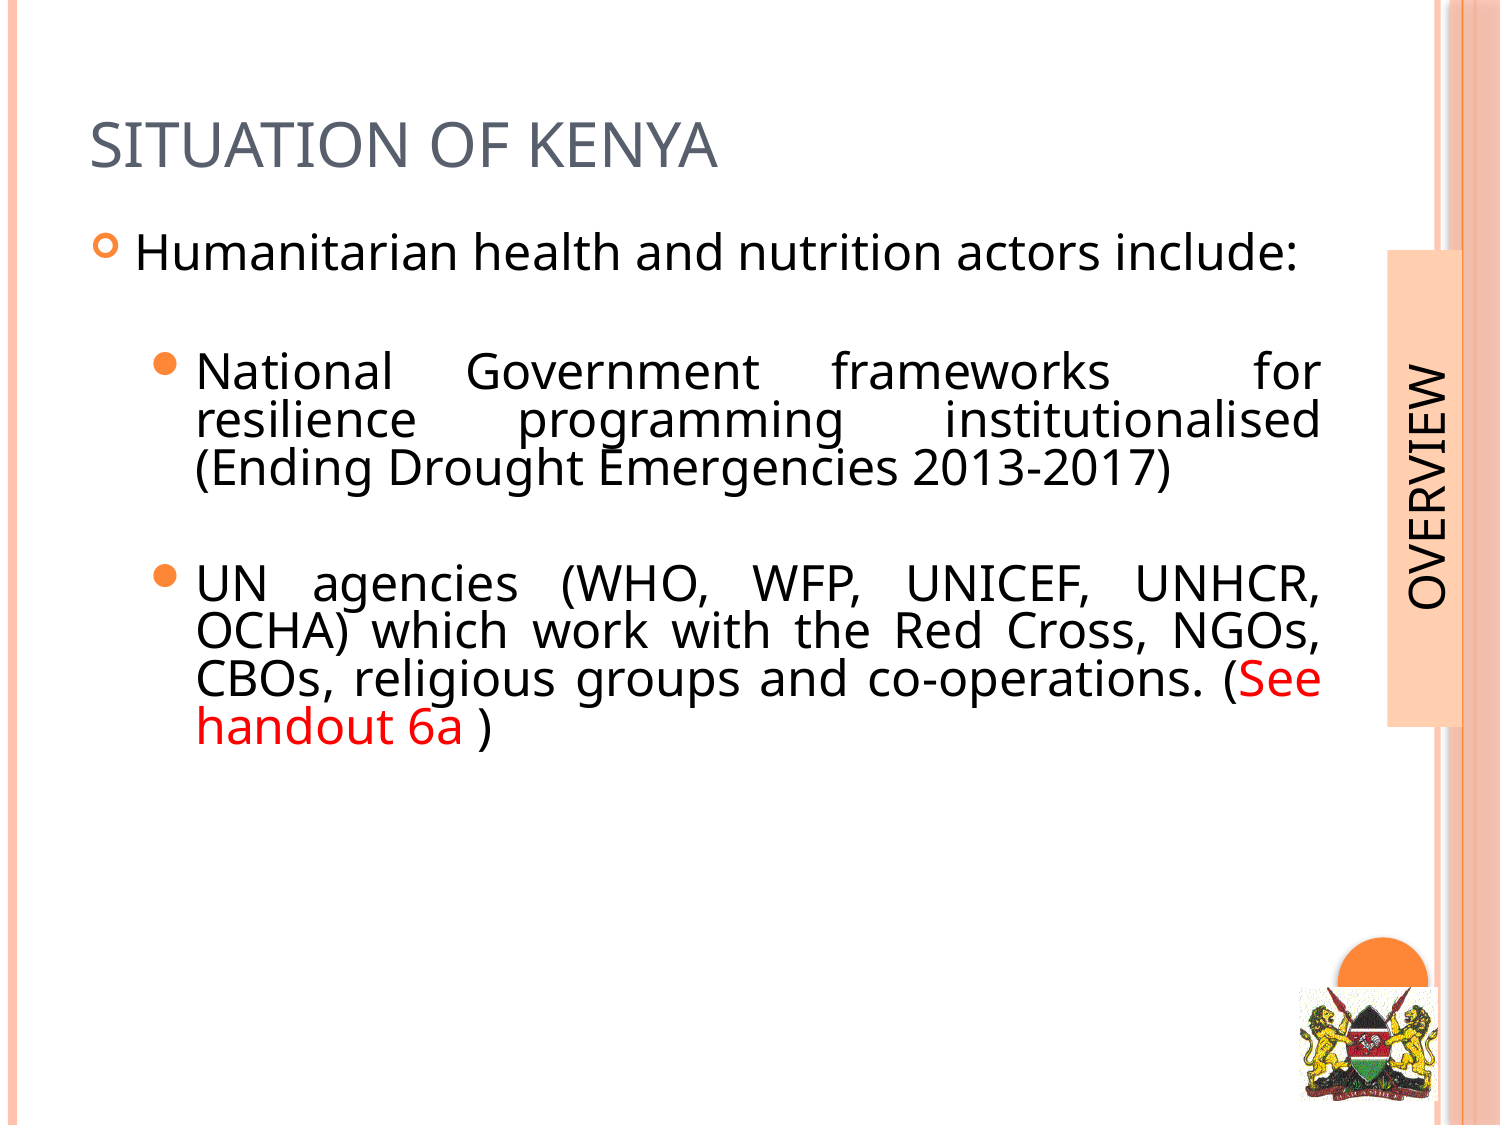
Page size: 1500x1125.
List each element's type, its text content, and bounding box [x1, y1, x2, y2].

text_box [1299, 986, 1438, 1101]
list Humanitarian health and nutrition actors include: National Government frameworks for resilience programming institutionalised (Ending Drought Emergencies 2013-2017) UN agencies (WHO, WFP, UNICEF, UNHCR, OCHA) which work with the Red Cross, NGOs, CBOs, religious groups and co-operations. (See handout 6a ) [74, 224, 1338, 1006]
text_box OVERVIEW [1387, 250, 1463, 727]
title Situation of Kenya [75, 45, 1425, 188]
